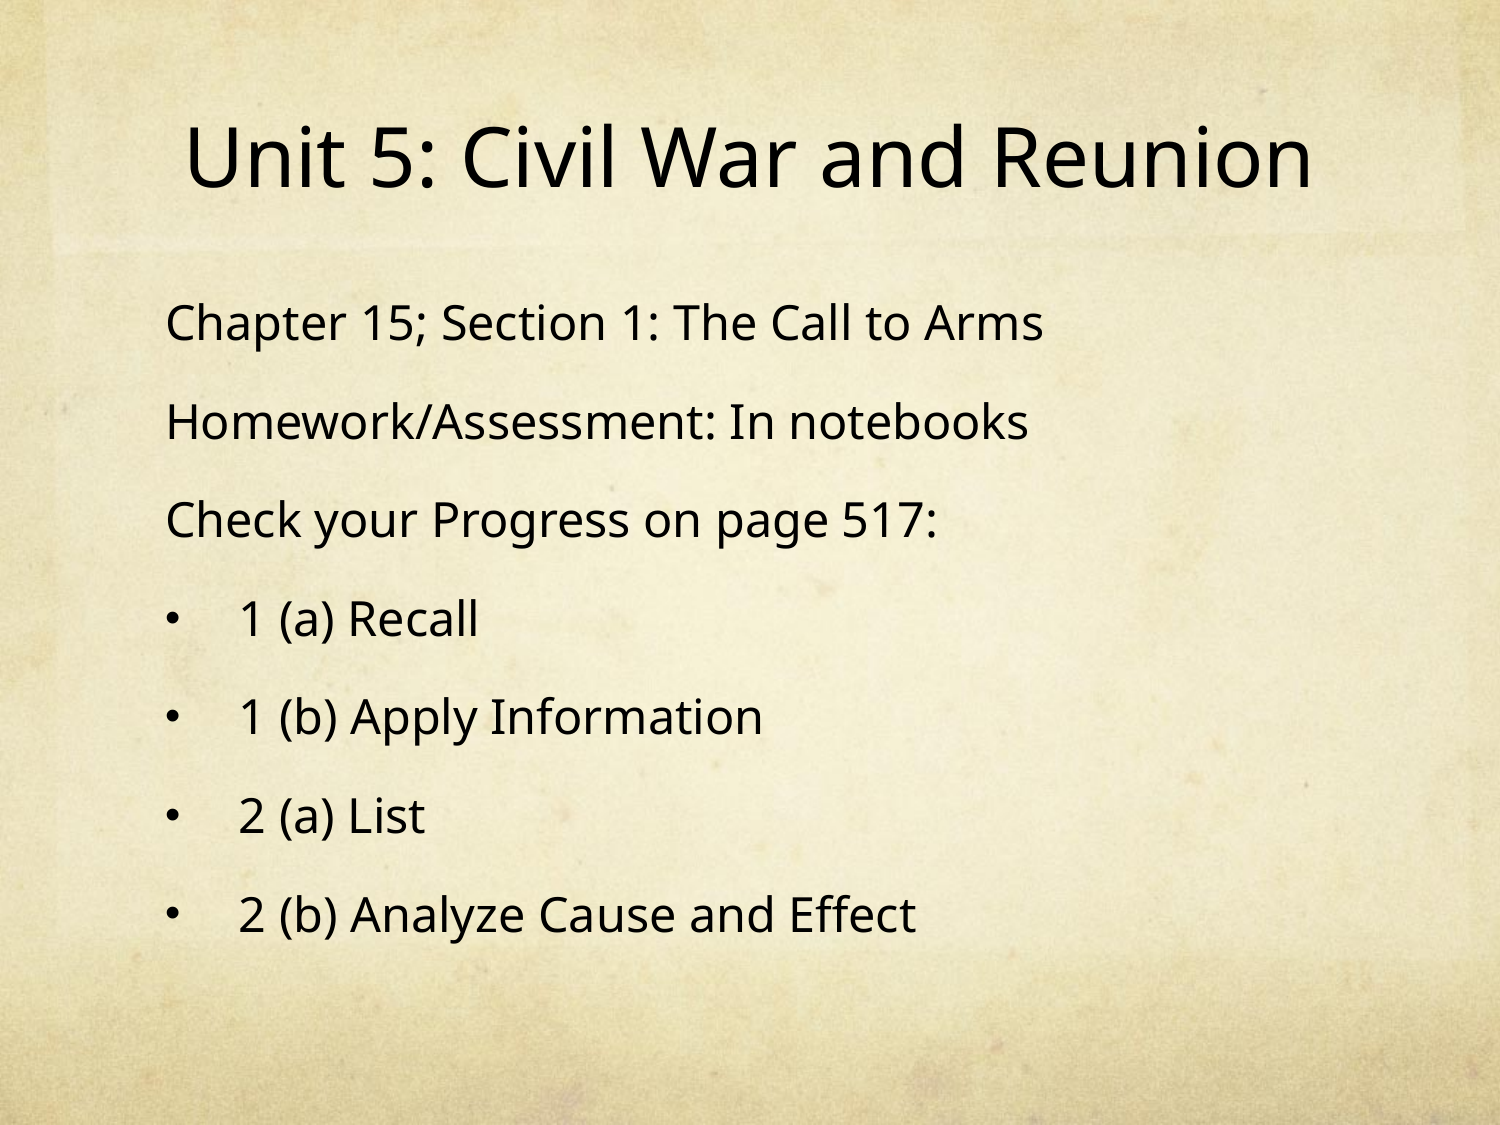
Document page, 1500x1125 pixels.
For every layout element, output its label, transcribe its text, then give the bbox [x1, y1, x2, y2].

title Unit 5: Civil War and Reunion [150, 82, 1350, 225]
list Chapter 15; Section 1: The Call to Arms Homework/Assessment: In notebooks Check your Progress on page 517: 1 (a) Recall 1 (b) Apply Information 2 (a) List 2 (b) Analyze Cause and Effect [150, 284, 1350, 950]
picture [0, 0, 1500, 1125]
